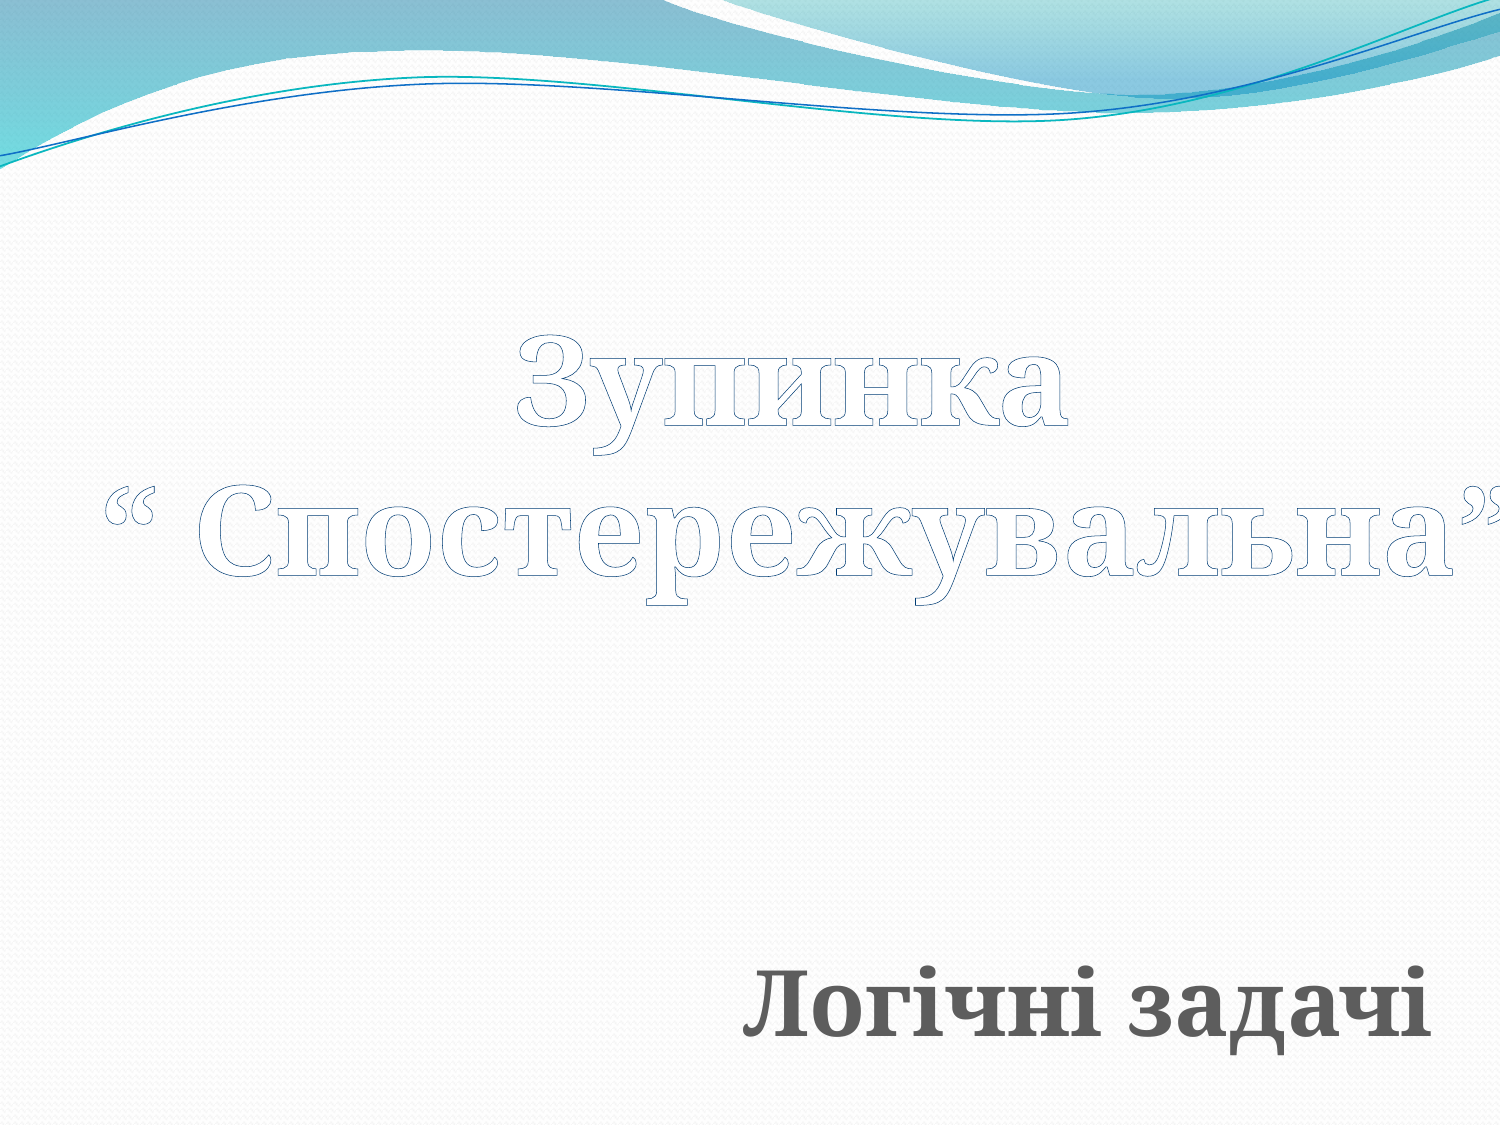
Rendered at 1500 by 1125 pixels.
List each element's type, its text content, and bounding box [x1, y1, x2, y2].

text_box Логічні задачі [728, 937, 1449, 1063]
text_box Зупинка “ Спостережувальна” [83, 292, 1500, 608]
